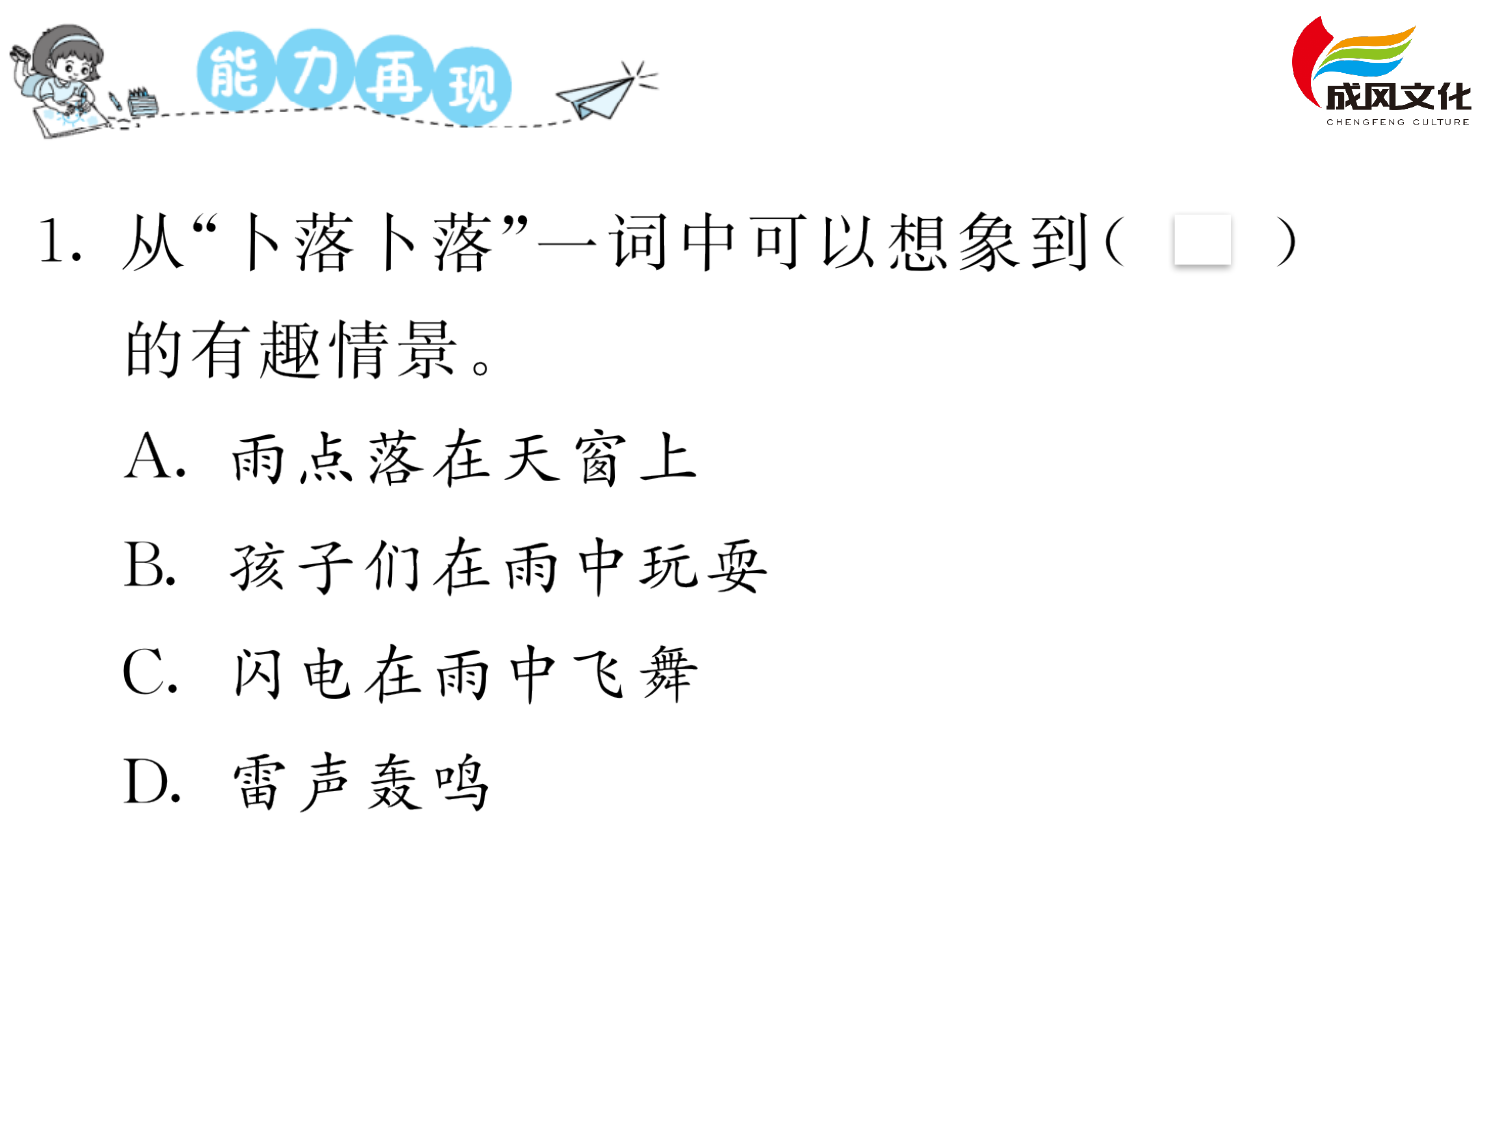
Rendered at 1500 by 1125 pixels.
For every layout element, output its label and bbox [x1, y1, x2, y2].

picture [35, 176, 1453, 830]
picture [1281, 0, 1489, 136]
picture [0, 12, 674, 152]
